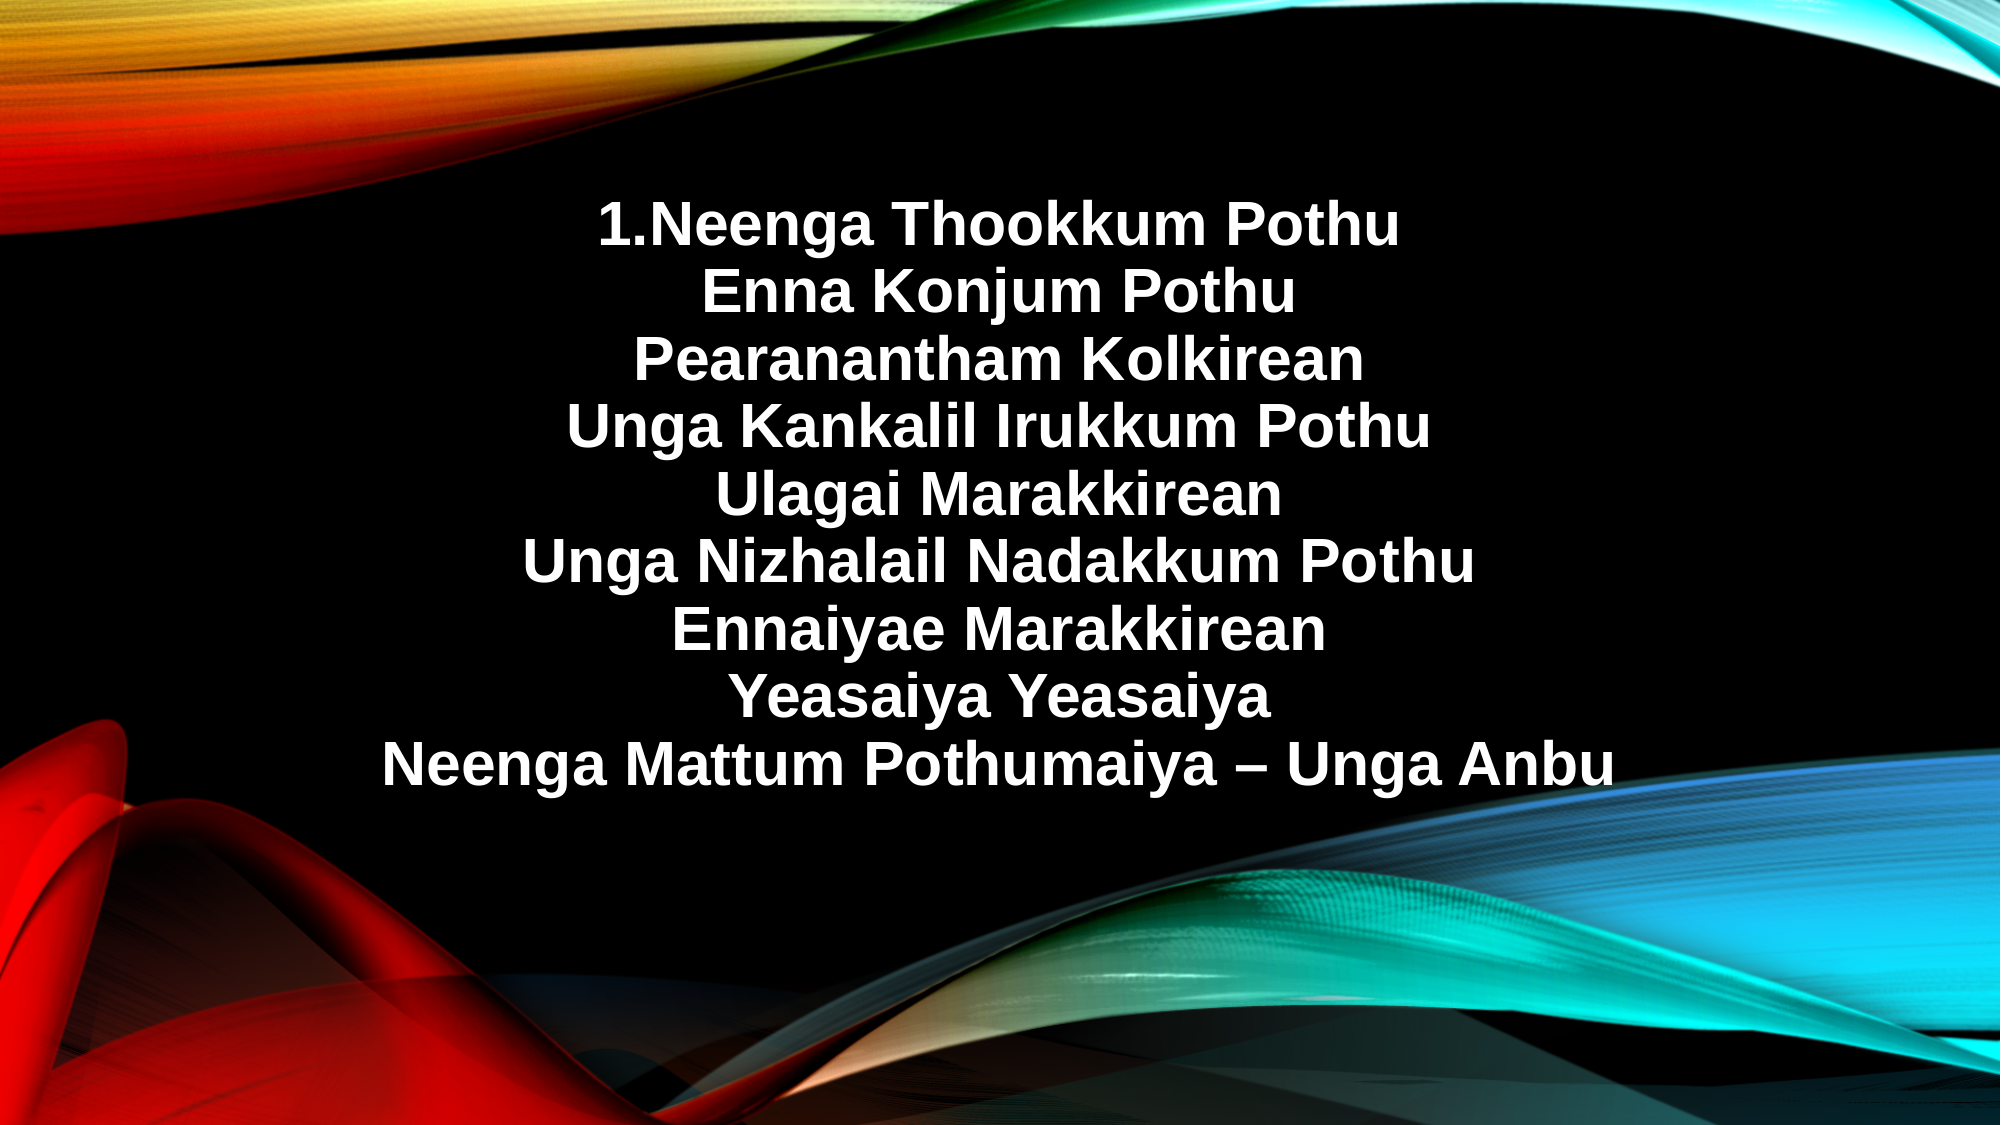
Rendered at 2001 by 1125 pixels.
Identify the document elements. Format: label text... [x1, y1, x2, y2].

subtitle 1.Neenga Thookkum Pothu Enna Konjum Pothu Pearanantham Kolkirean Unga Kankalil Irukkum Pothu Ulagai Marakkirean Unga Nizhalail Nadakkum Pothu Ennaiyae Marakkirean Yeasaiya Yeasaiya Neenga Mattum Pothumaiya – Unga Anbu [0, 0, 2000, 1125]
